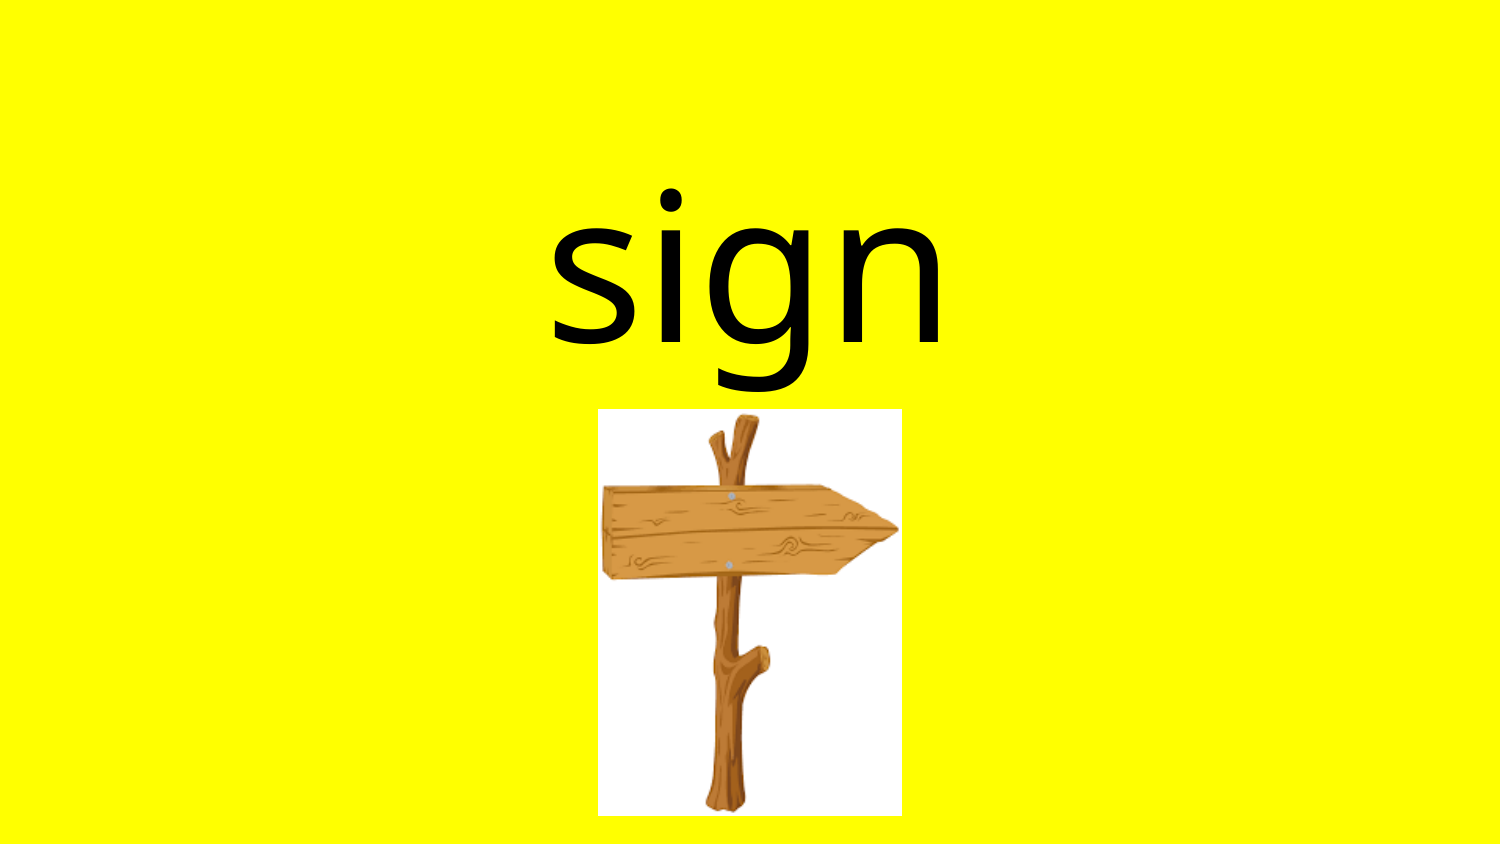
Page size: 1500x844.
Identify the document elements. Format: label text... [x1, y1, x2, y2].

title sign [51, 189, 1449, 328]
picture [598, 409, 902, 816]
